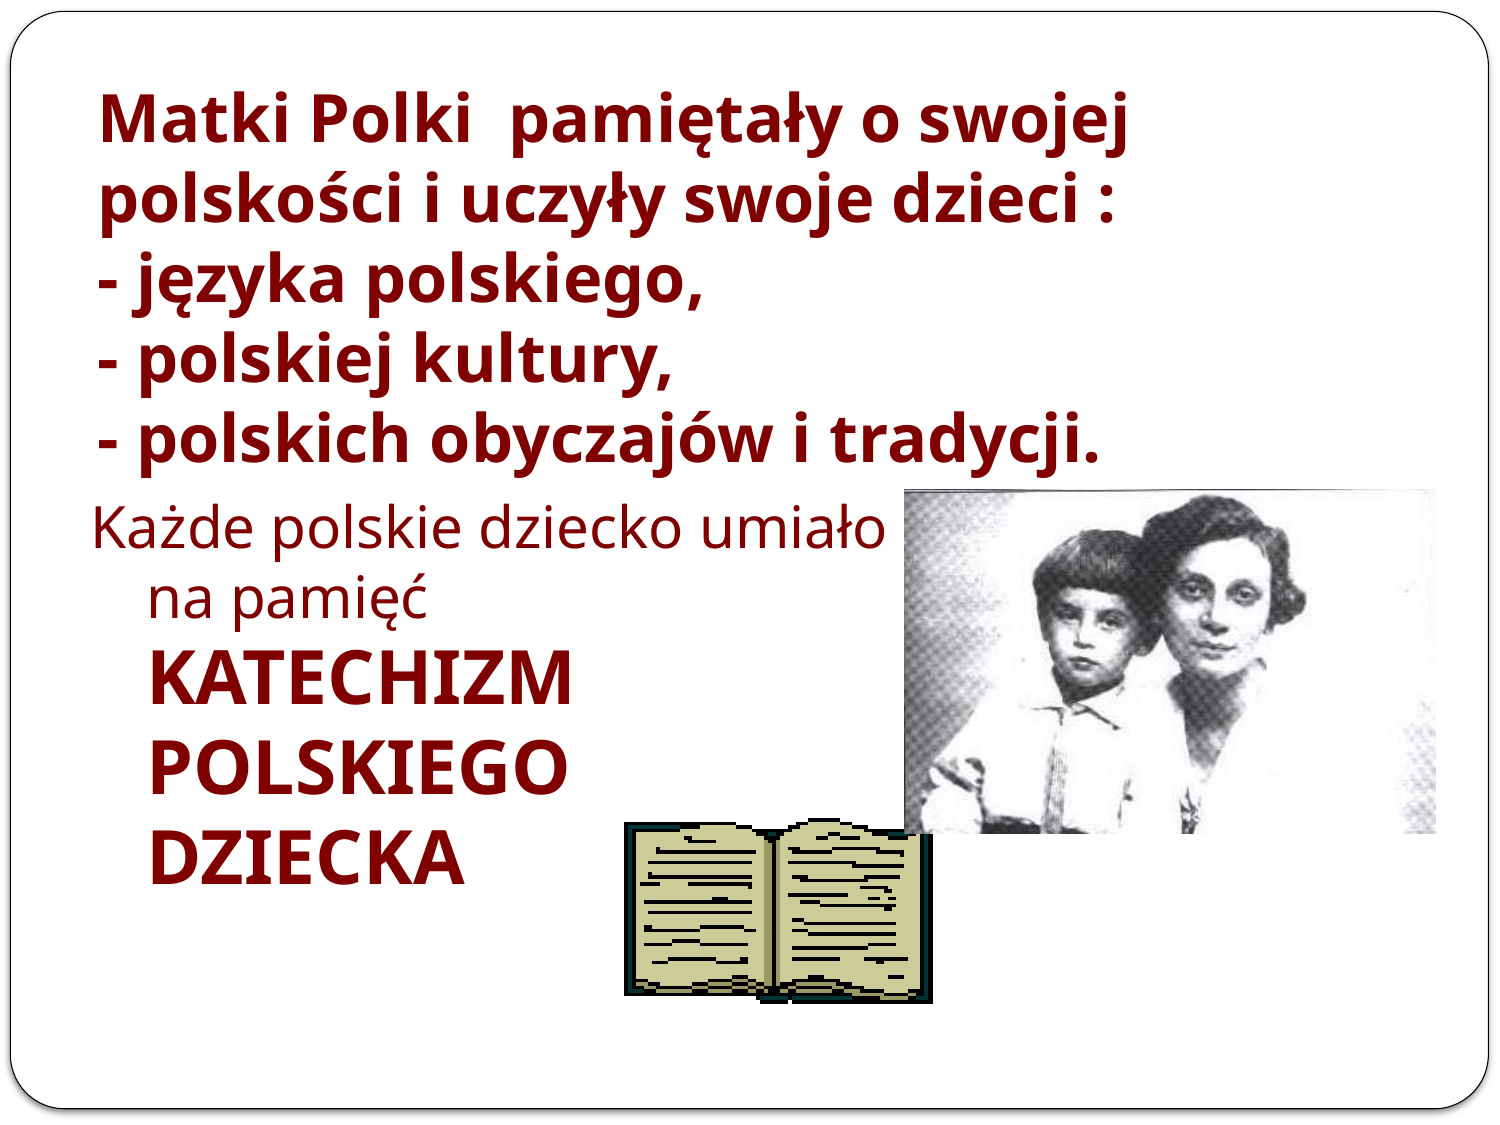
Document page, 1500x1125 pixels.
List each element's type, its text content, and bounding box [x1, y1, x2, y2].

text_box Każde polskie dziecko umiało na pamięć KATECHIZM POLSKIEGO DZIECKA [75, 342, 921, 1063]
picture [620, 489, 1437, 1004]
text_box Matki Polki pamiętały o swojej polskości i uczyły swoje dzieci : - języka polskiego, - polskiej kultury, - polskich obyczajów i tradycji. [82, 43, 1465, 508]
